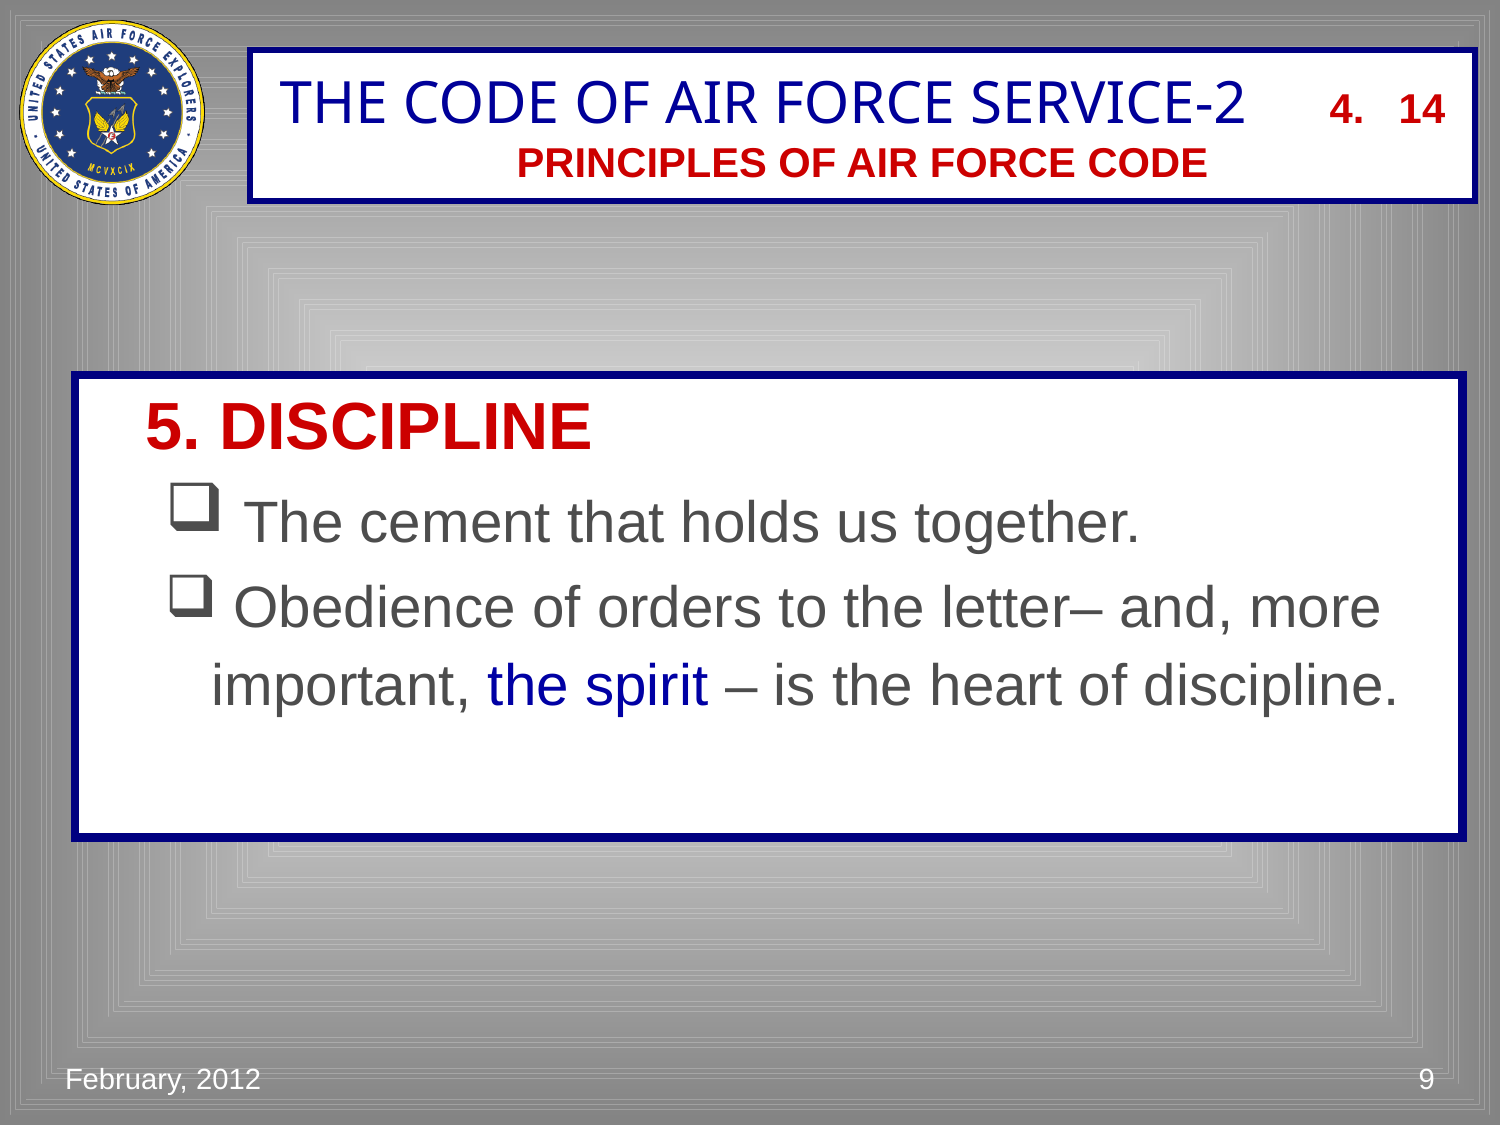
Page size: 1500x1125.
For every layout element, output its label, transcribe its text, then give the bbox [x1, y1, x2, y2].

text_box THE CODE OF AIR FORCE SERVICE-2 4. 14 PRINCIPLES OF AIR FORCE CODE [249, 49, 1475, 202]
slide_number 9 [1074, 1024, 1450, 1103]
list 5. DISCIPLINE The cement that holds us together. Obedience of orders to the letter– and, more important, the spirit – is the heart of discipline. [75, 375, 1463, 838]
picture [11, 11, 214, 214]
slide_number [50, 1024, 425, 1103]
